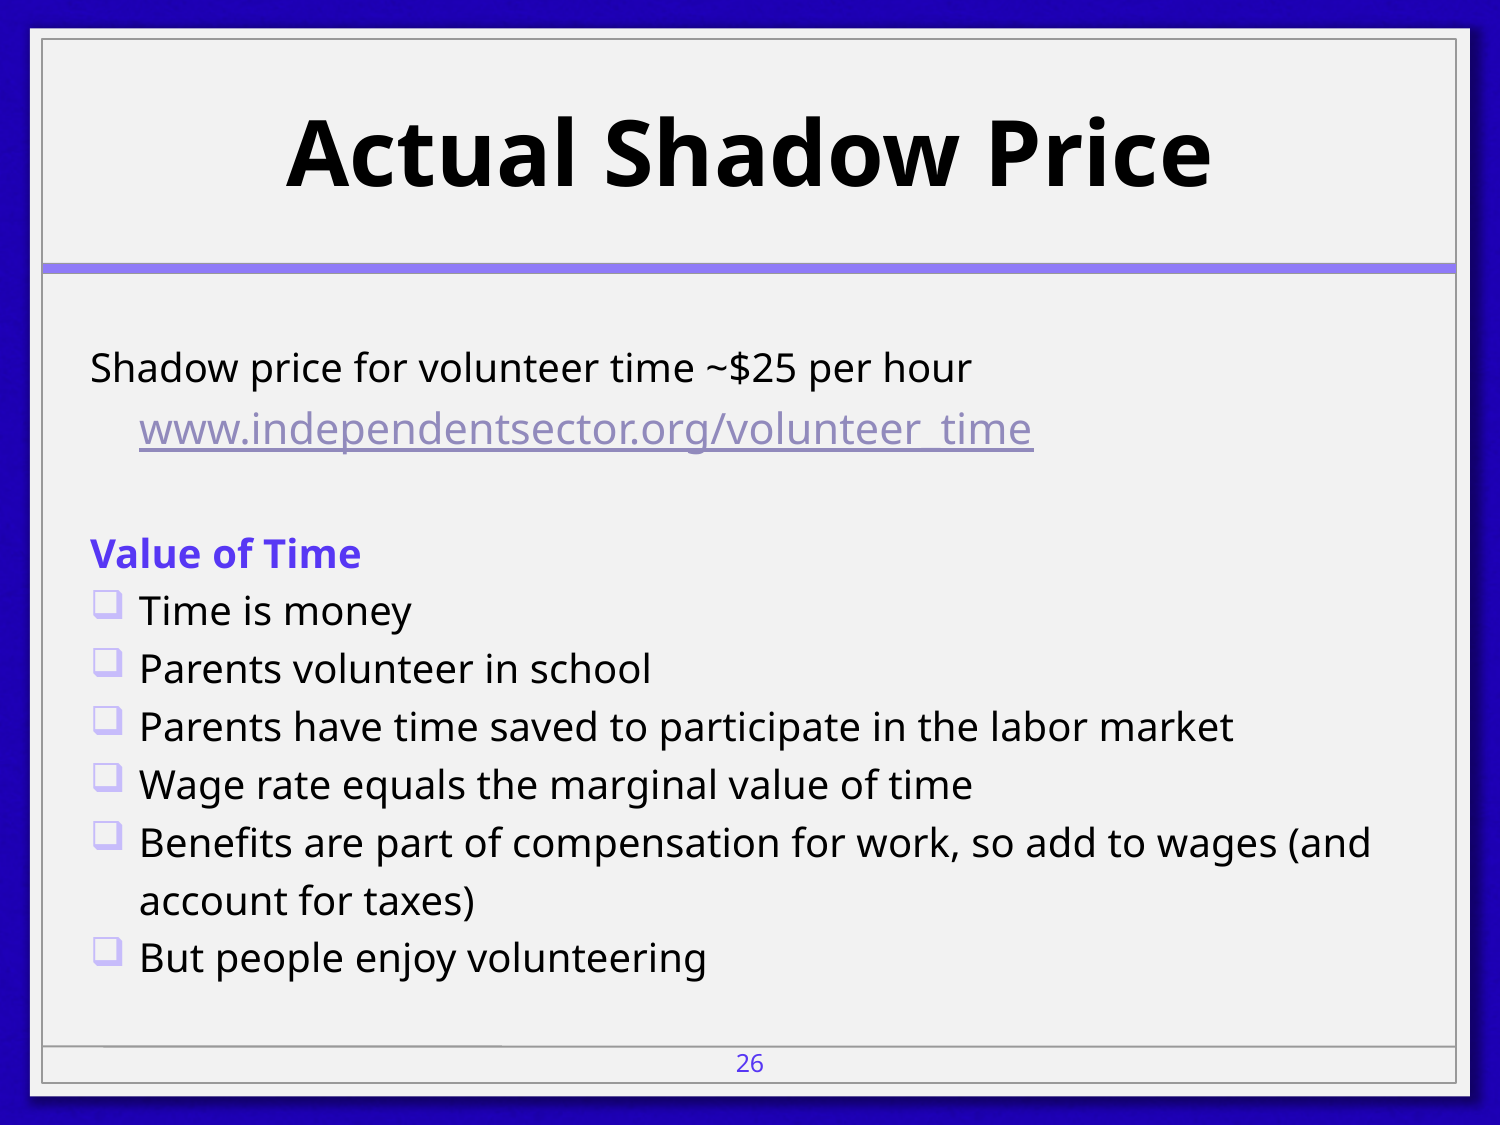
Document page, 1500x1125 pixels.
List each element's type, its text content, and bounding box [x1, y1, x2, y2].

slide_number 25 [687, 1042, 813, 1088]
list Shadow price for volunteer time ~$25 per hour www.independentsector.org/volunteer_time Value of Time Time is money Parents volunteer in school Parents have time saved to participate in the labor market Wage rate equals the marginal value of time Benefits are part of compensation for work, so add to wages (and account for taxes) But people enjoy volunteering [75, 324, 1438, 995]
title Actual Shadow Price [145, 37, 1355, 262]
